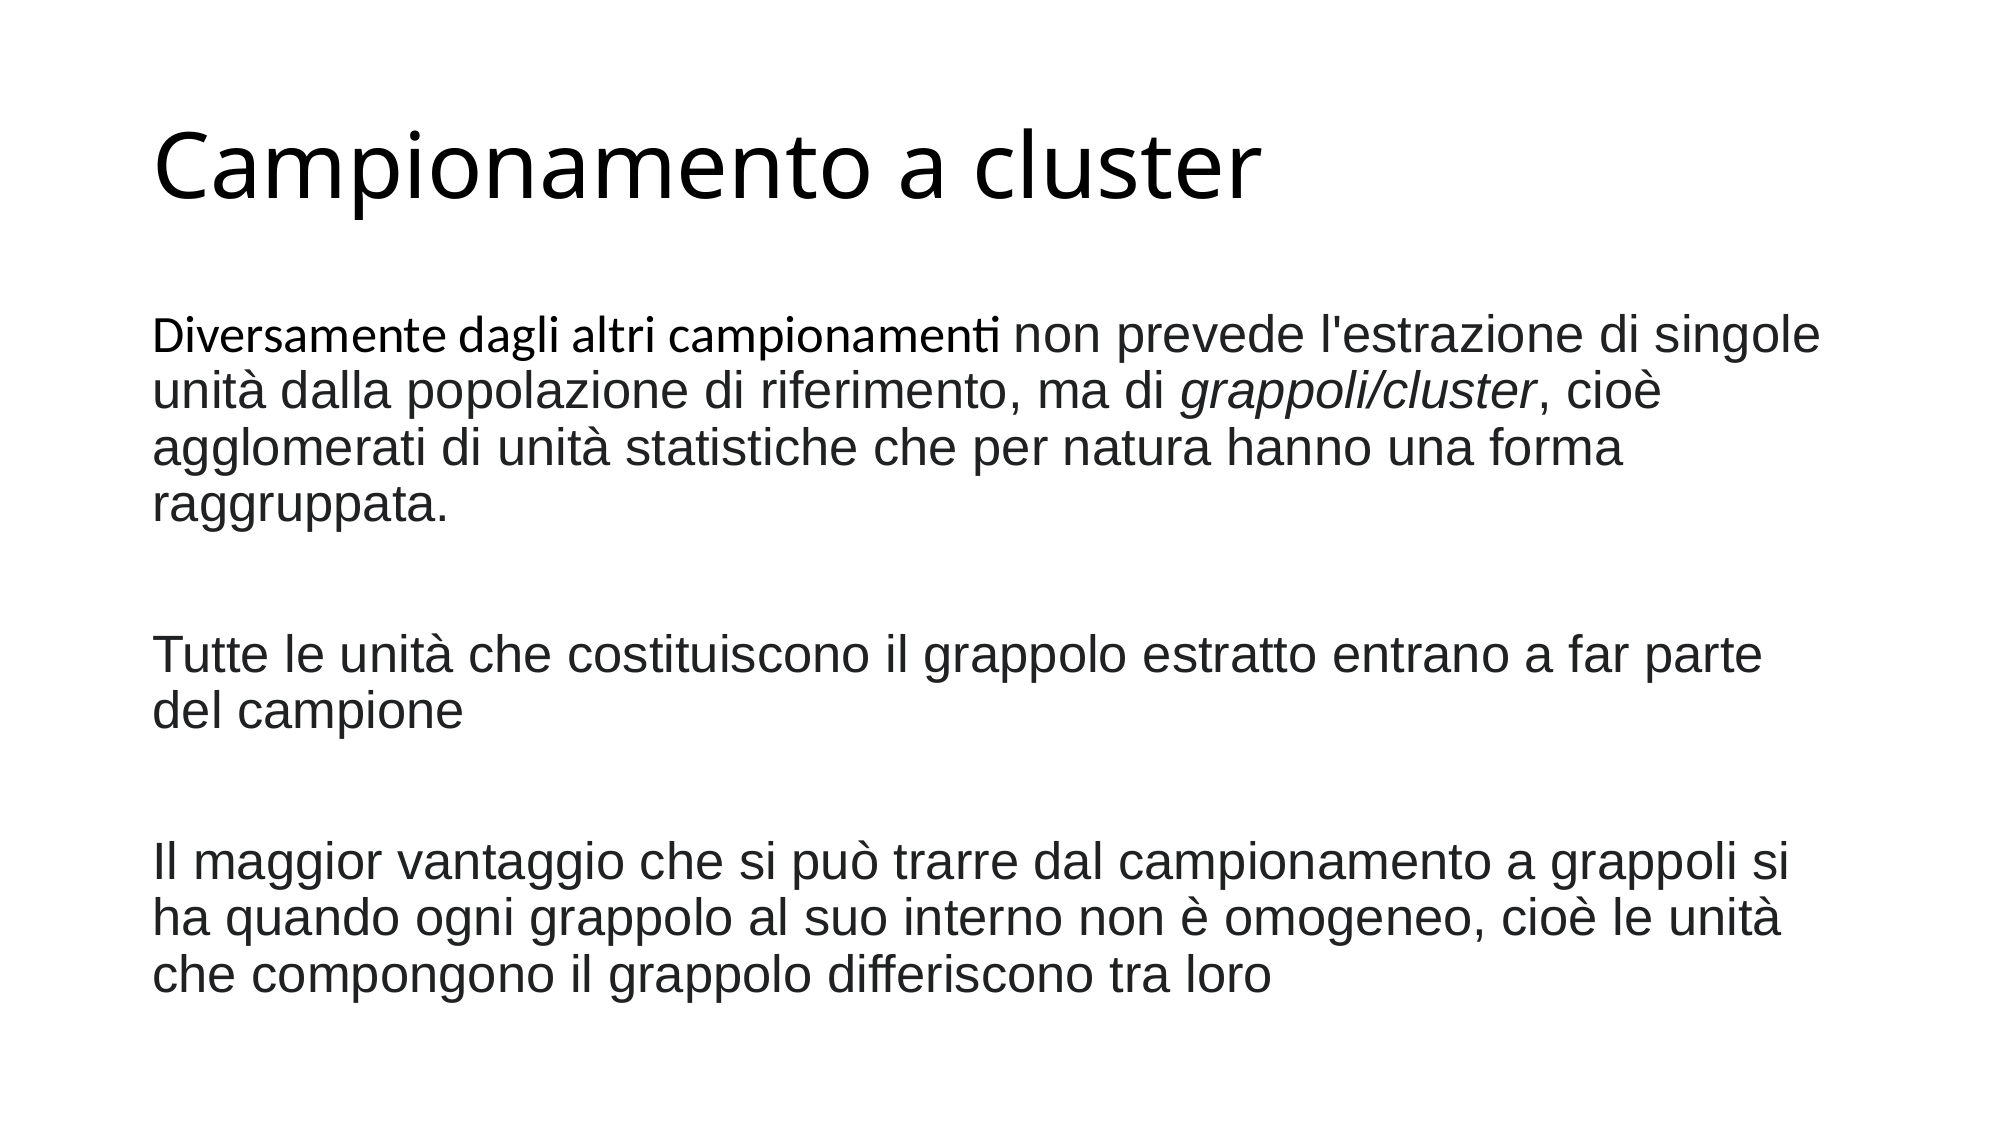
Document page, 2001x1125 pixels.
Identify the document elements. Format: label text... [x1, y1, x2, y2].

list Diversamente dagli altri campionamenti non prevede l'estrazione di singole unità dalla popolazione di riferimento, ma di grappoli/cluster, cioè agglomerati di unità statistiche che per natura hanno una forma raggruppata. Tutte le unità che costituiscono il grappolo estratto entrano a far parte del campione Il maggior vantaggio che si può trarre dal campionamento a grappoli si ha quando ogni grappolo al suo interno non è omogeneo, cioè le unità che compongono il grappolo differiscono tra loro [137, 299, 1863, 1014]
title Campionamento a cluster [137, 59, 1863, 278]
